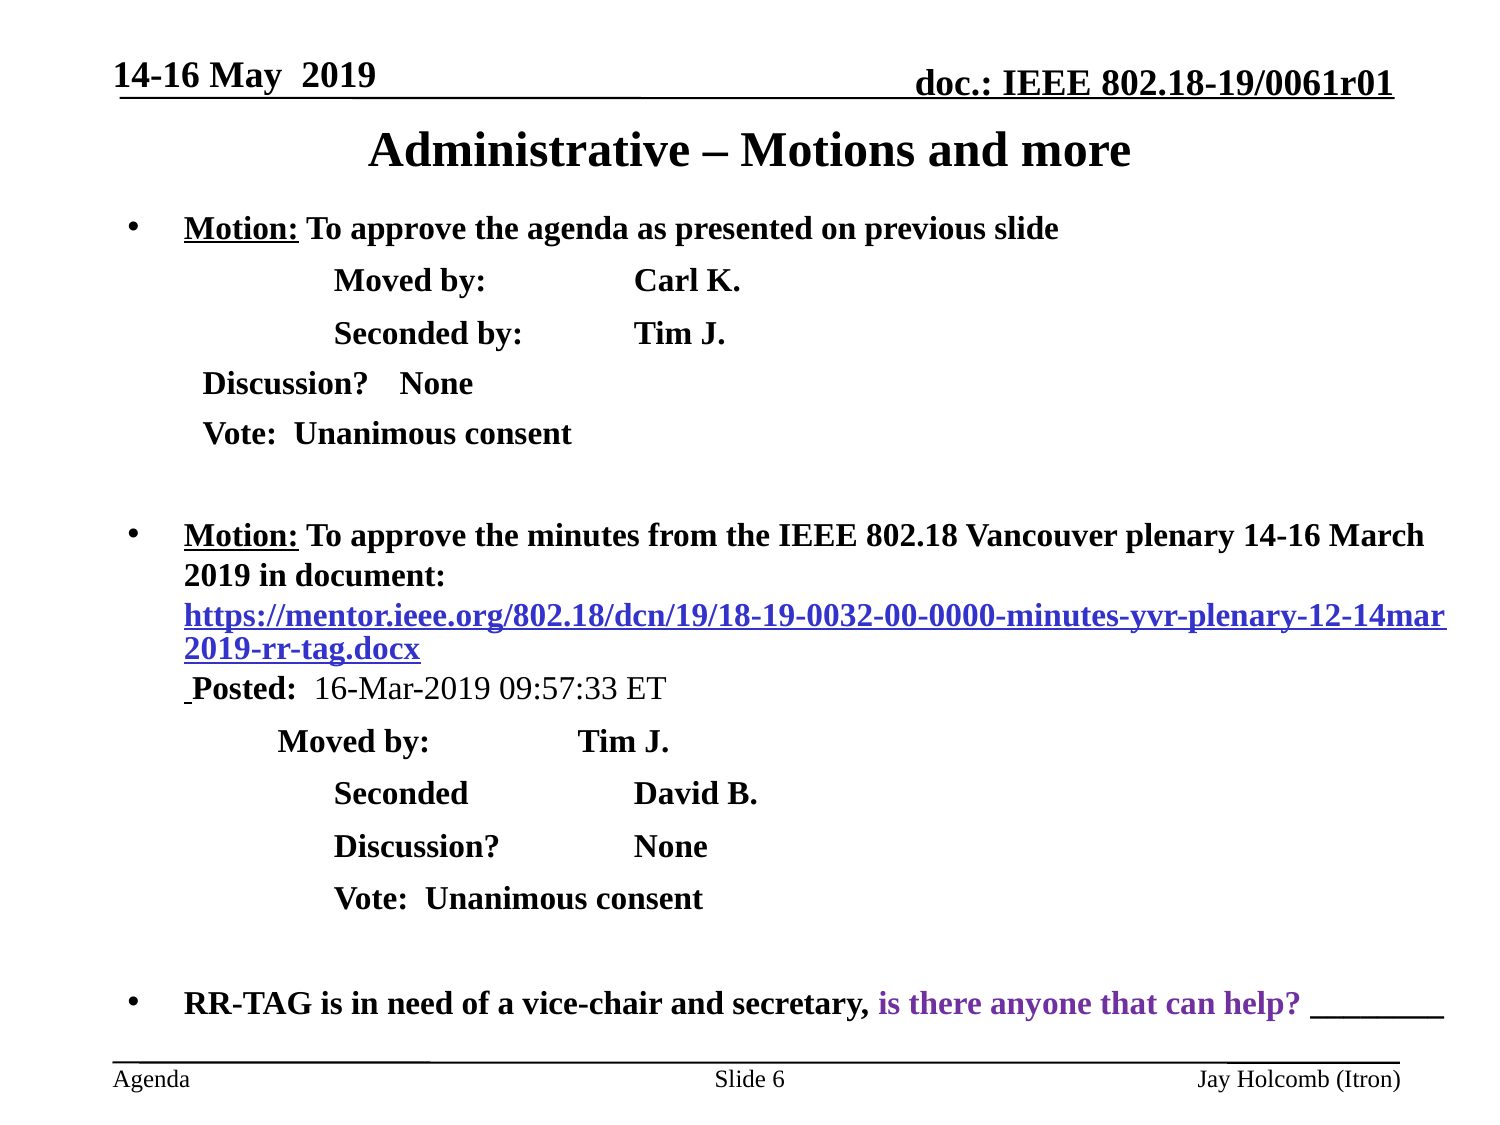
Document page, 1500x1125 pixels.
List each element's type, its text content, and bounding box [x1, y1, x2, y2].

title Administrative – Motions and more [112, 87, 1388, 165]
footer Jay Holcomb (Itron) [878, 1061, 1402, 1093]
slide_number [112, 49, 488, 95]
list Motion: To approve the agenda as presented on previous slide Moved by: Carl K. Seconded by: Tim J. Discussion? None Vote: Unanimous consent Motion: To approve the minutes from the IEEE 802.18 Vancouver plenary 14-16 March 2019 in document: https://mentor.ieee.org/802.18/dcn/19/18-19-0032-00-0000-minutes-yvr-plenary-12-14mar2019-rr-tag.docx Posted: 16-Mar-2019 09:57:33 ET Moved by: Tim J. Seconded David B. Discussion? None Vote: Unanimous consent RR-TAG is in need of a vice-chair and secretary, is there anyone that can help? ________ [112, 165, 1463, 1062]
slide_number Slide 6 [699, 1061, 800, 1123]
